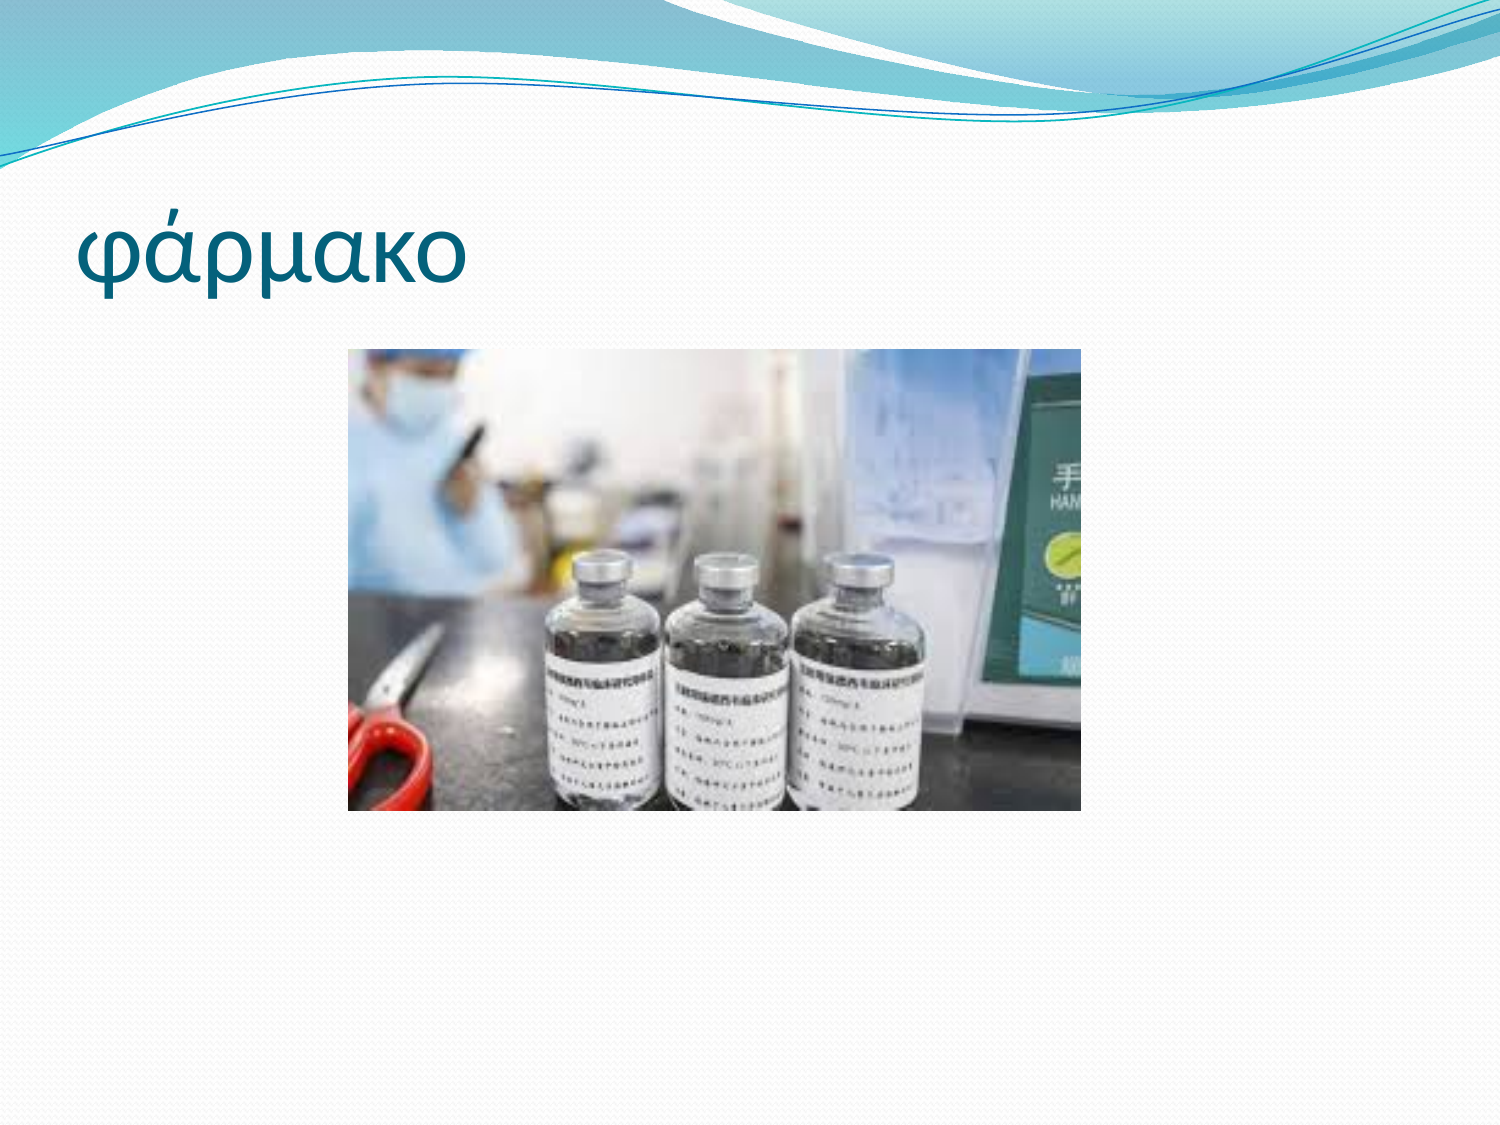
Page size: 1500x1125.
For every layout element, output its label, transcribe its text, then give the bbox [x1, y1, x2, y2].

picture [348, 349, 1081, 811]
title φάρμακο [75, 115, 1425, 303]
